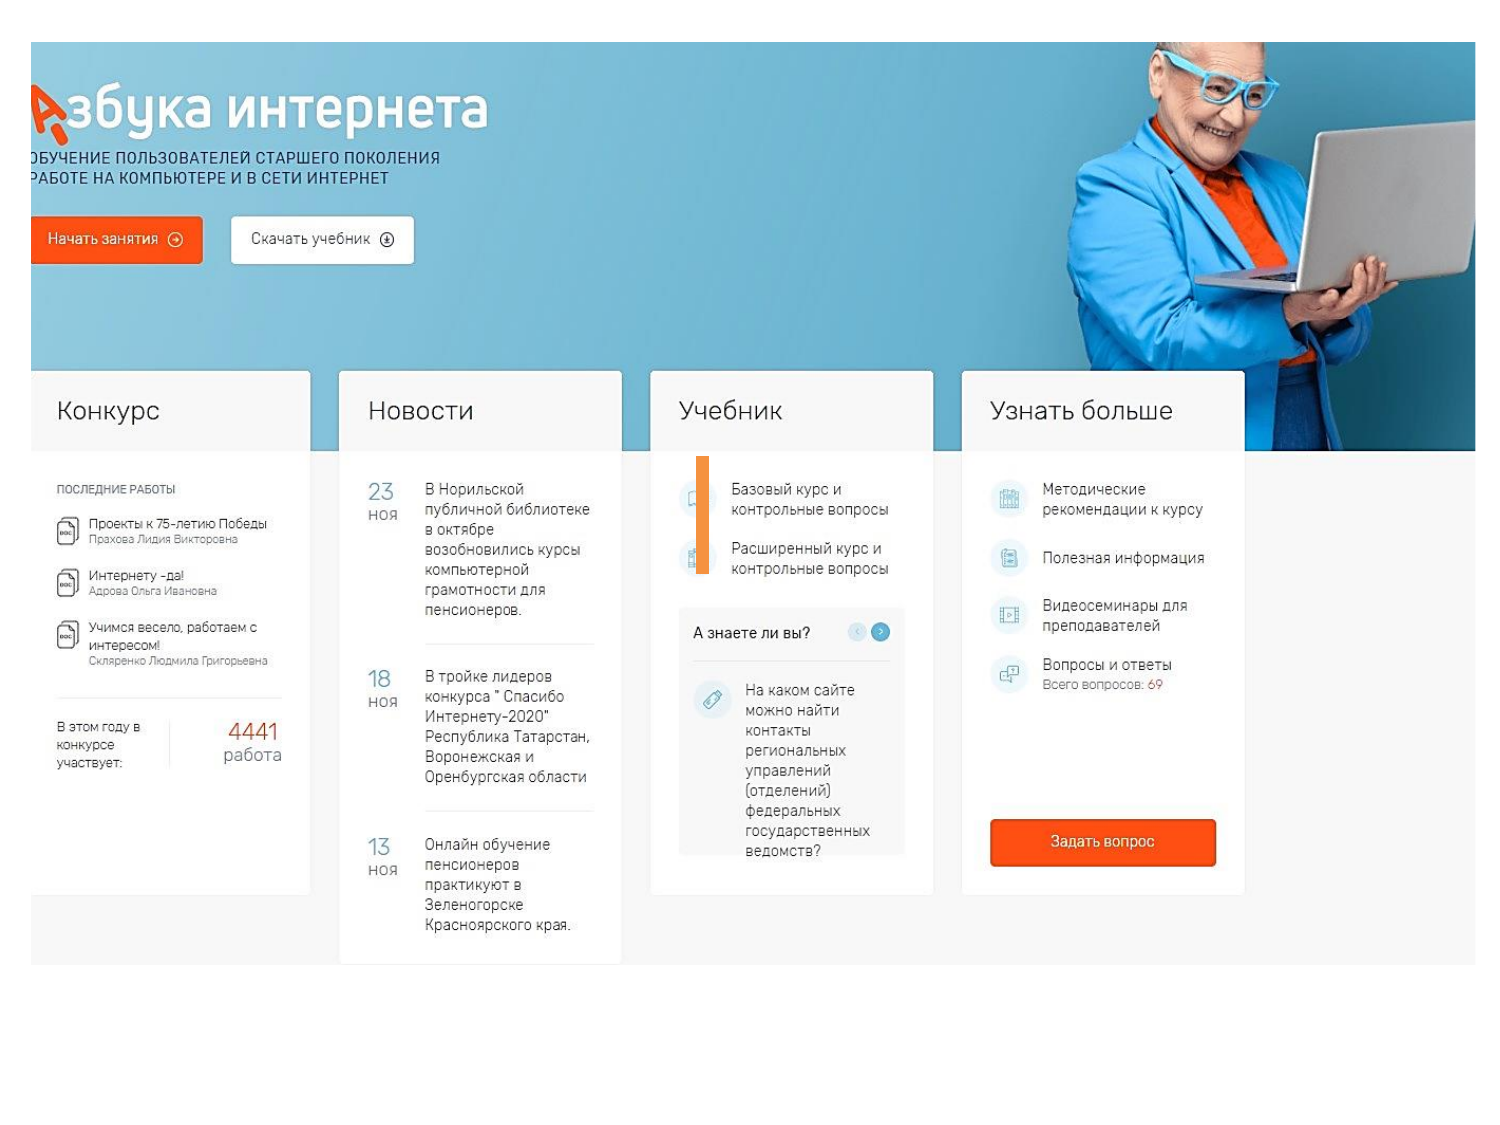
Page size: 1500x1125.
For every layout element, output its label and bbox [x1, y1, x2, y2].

picture [30, 42, 1476, 965]
